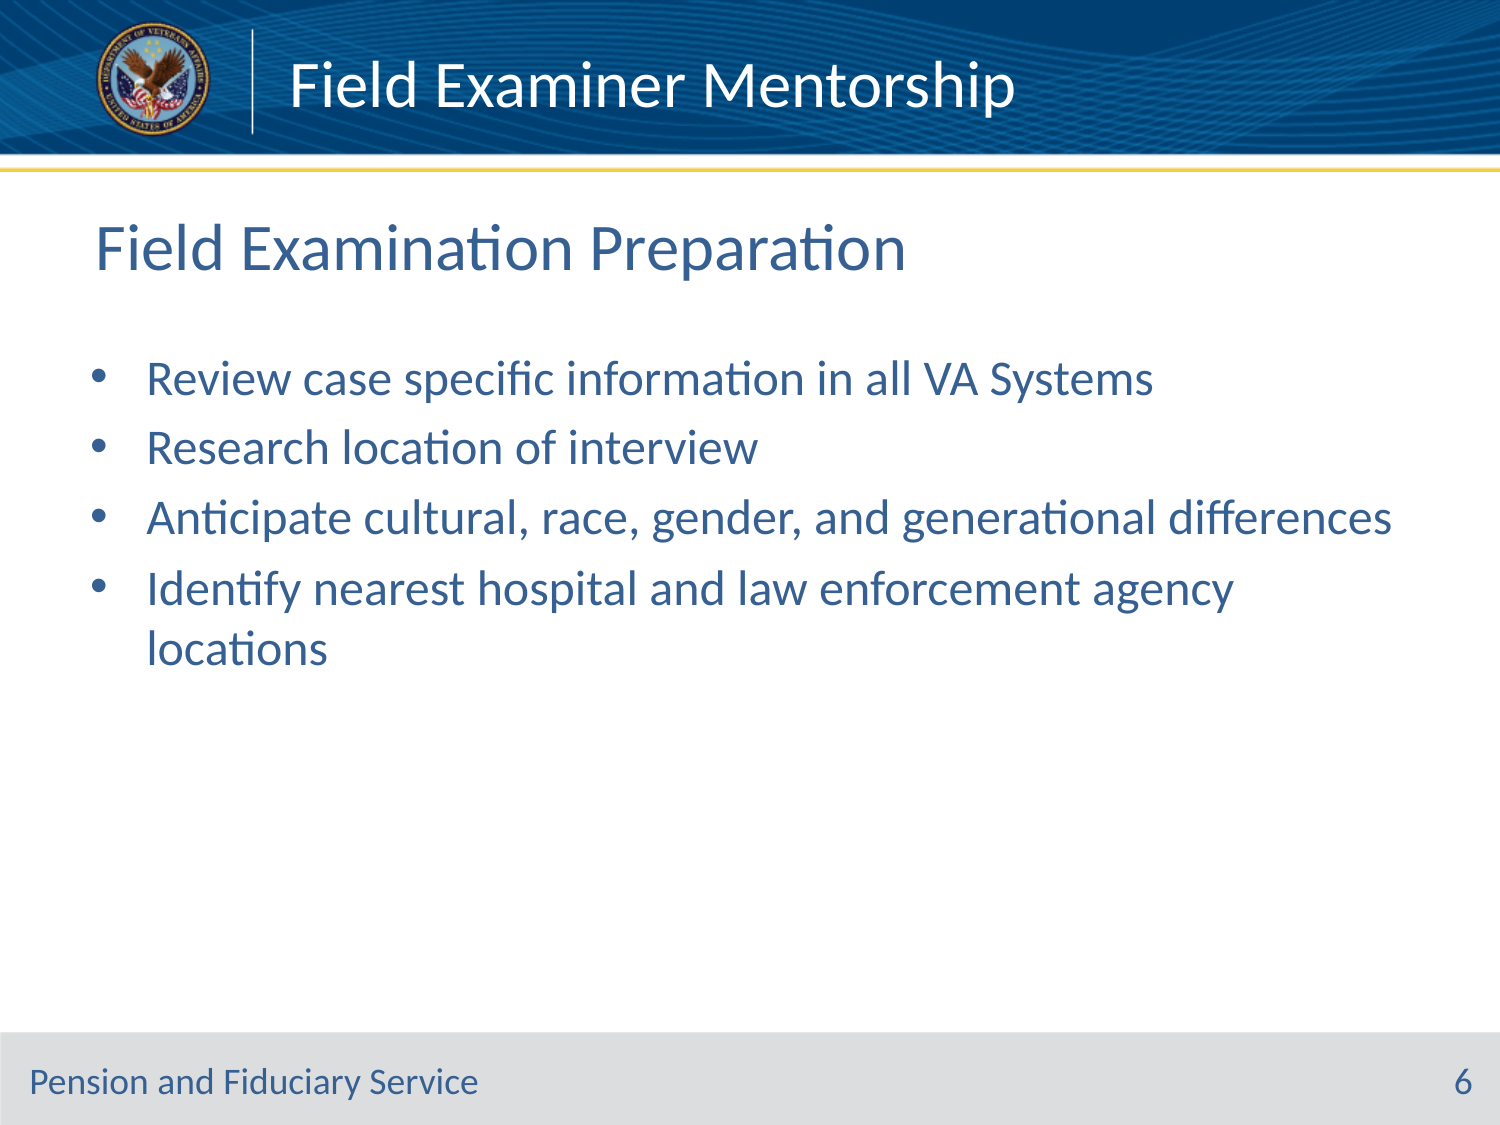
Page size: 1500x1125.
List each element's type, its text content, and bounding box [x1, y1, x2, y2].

title Field Examination Preparation [80, 149, 1431, 338]
picture [0, 1032, 1500, 1125]
slide_number 6 [1137, 1050, 1488, 1110]
picture [0, 0, 1500, 172]
list Review case specific information in all VA Systems Research location of interview Anticipate cultural, race, gender, and generational differences Identify nearest hospital and law enforcement agency locations [75, 337, 1425, 1005]
